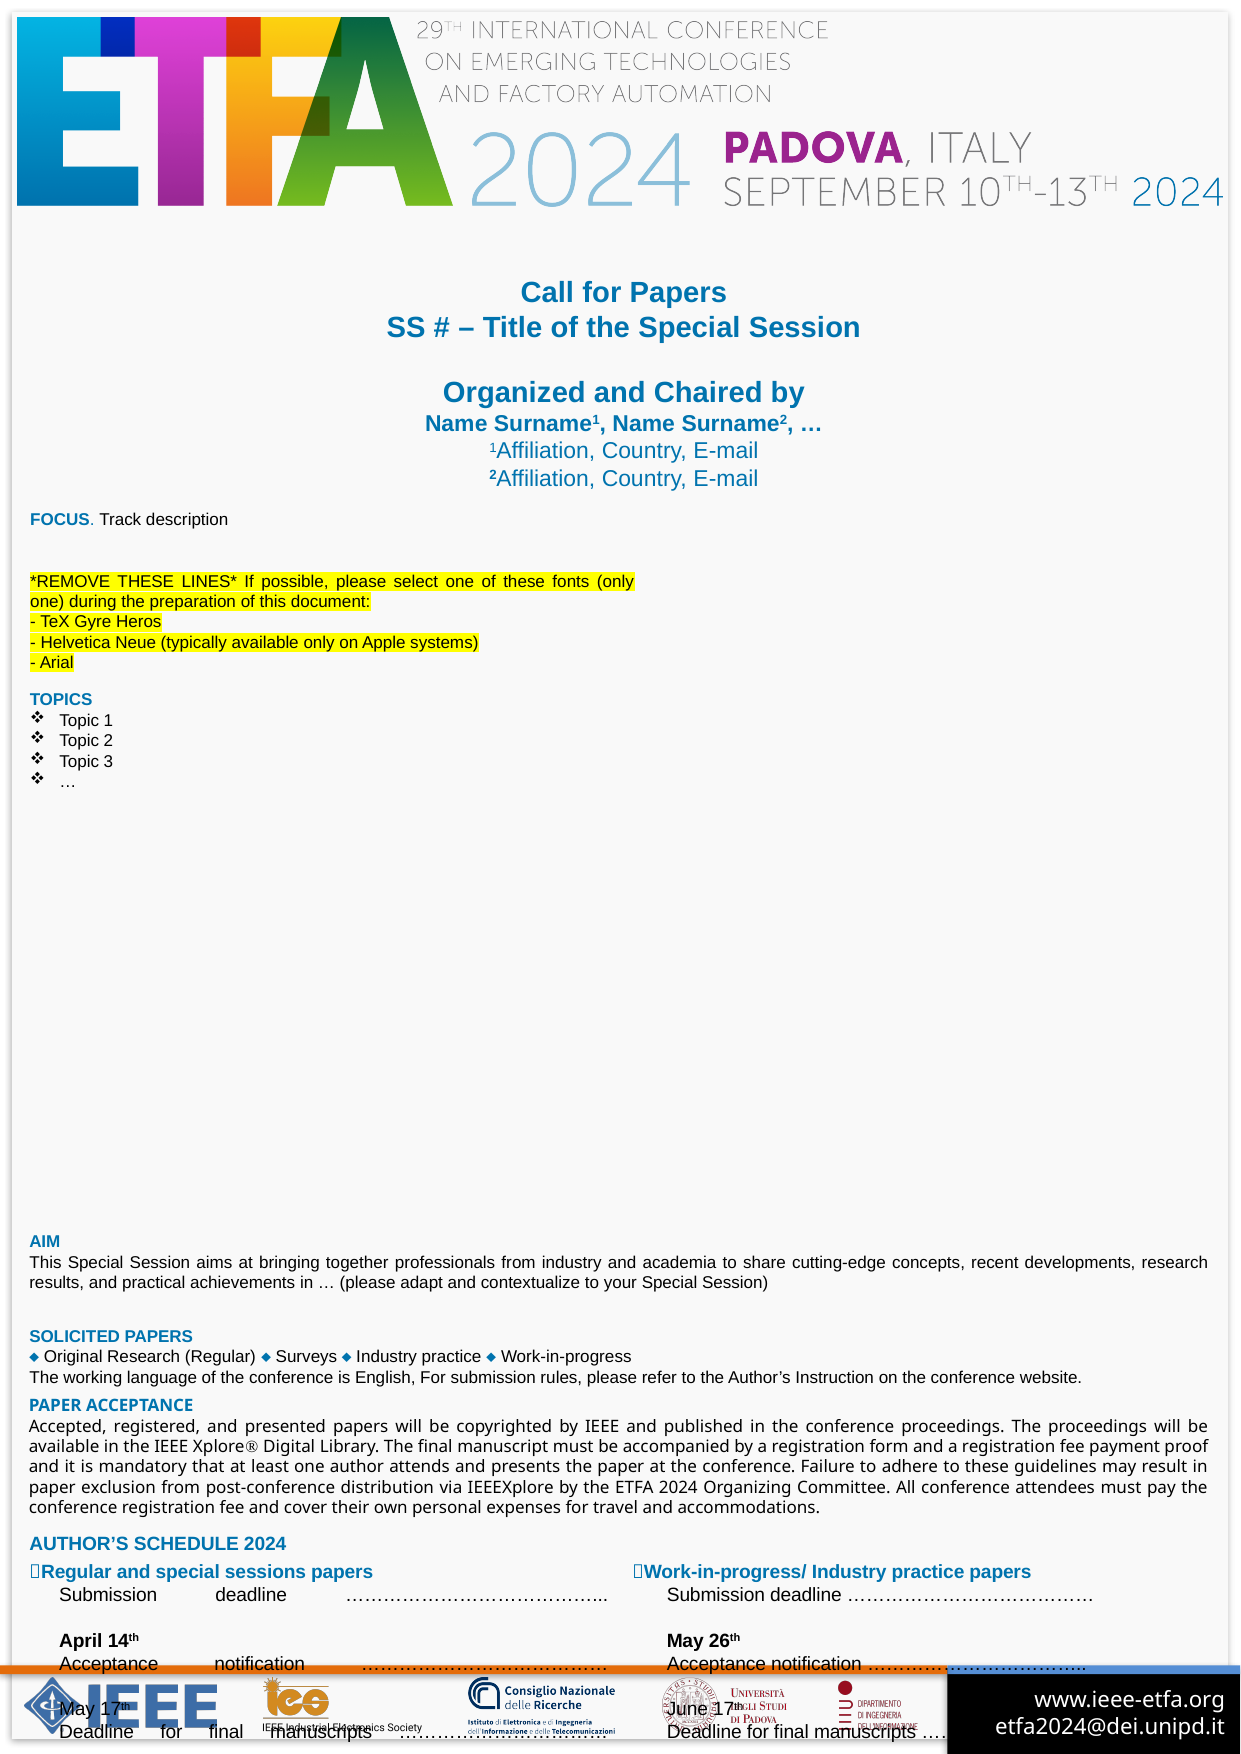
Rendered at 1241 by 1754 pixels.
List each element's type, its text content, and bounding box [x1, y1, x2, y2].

text_box TOPICS Topic 1 Topic 2 Topic 3 … [17, 682, 863, 797]
picture [17, 17, 1223, 207]
text_box PAPER ACCEPTANCE Accepted, registered, and presented papers will be copyrighted by IEEE and published in the conference proceedings. The proceedings will be available in the IEEE Xplore Digital Library. The final manuscript must be accompanied by a registration form and a registration fee payment proof and it is mandatory that at least one author attends and presents the paper at the conference. Failure to adhere to these guidelines may result in paper exclusion from post-conference distribution via IEEEXplore by the ETFA 2024 Organizing Committee. All conference attendees must pay the conference registration fee and cover their own personal expenses for travel and accommodations. [17, 1388, 1222, 1524]
text_box Regular and special sessions papers Submission deadline …………………………………... April 14th Acceptance notification ………………………………… May 17th Deadline for final manuscripts …………………………… July 1st [17, 1553, 620, 1754]
text_box FOCUS. Track description *REMOVE THESE LINES* If possible, please select one of these fonts (only one) during the preparation of this document: - TeX Gyre Heros - Helvetica Neue (typically available only on Apple systems) - Arial [18, 501, 647, 680]
text_box Call for Papers SS # – Title of the Special Session Organized and Chaired by Name Surname1, Name Surname2, … 1Affiliation, Country, E-mail 2Affiliation, Country, E-mail [26, 266, 1222, 499]
text_box AIM This Special Session aims at bringing together professionals from industry and academia to share cutting-edge concepts, recent developments, research results, and practical achievements in … (please adapt and contextualize to your Special Session) [17, 1224, 1223, 1298]
text_box Work-in-progress/ Industry practice papers Submission deadline ………………………………… May 26th Acceptance notification …………………………….. June 17th Deadline for final manuscripts ………………………… July 1st [620, 1553, 1223, 1754]
text_box AUTHOR’S SCHEDULE 2024 [17, 1524, 412, 1553]
text_box SOLICITED PAPERS  Original Research (Regular)  Surveys  Industry practice  Work-in-progress The working language of the conference is English, For submission rules, please refer to the Author’s Instruction on the conference website. [17, 1319, 1223, 1393]
